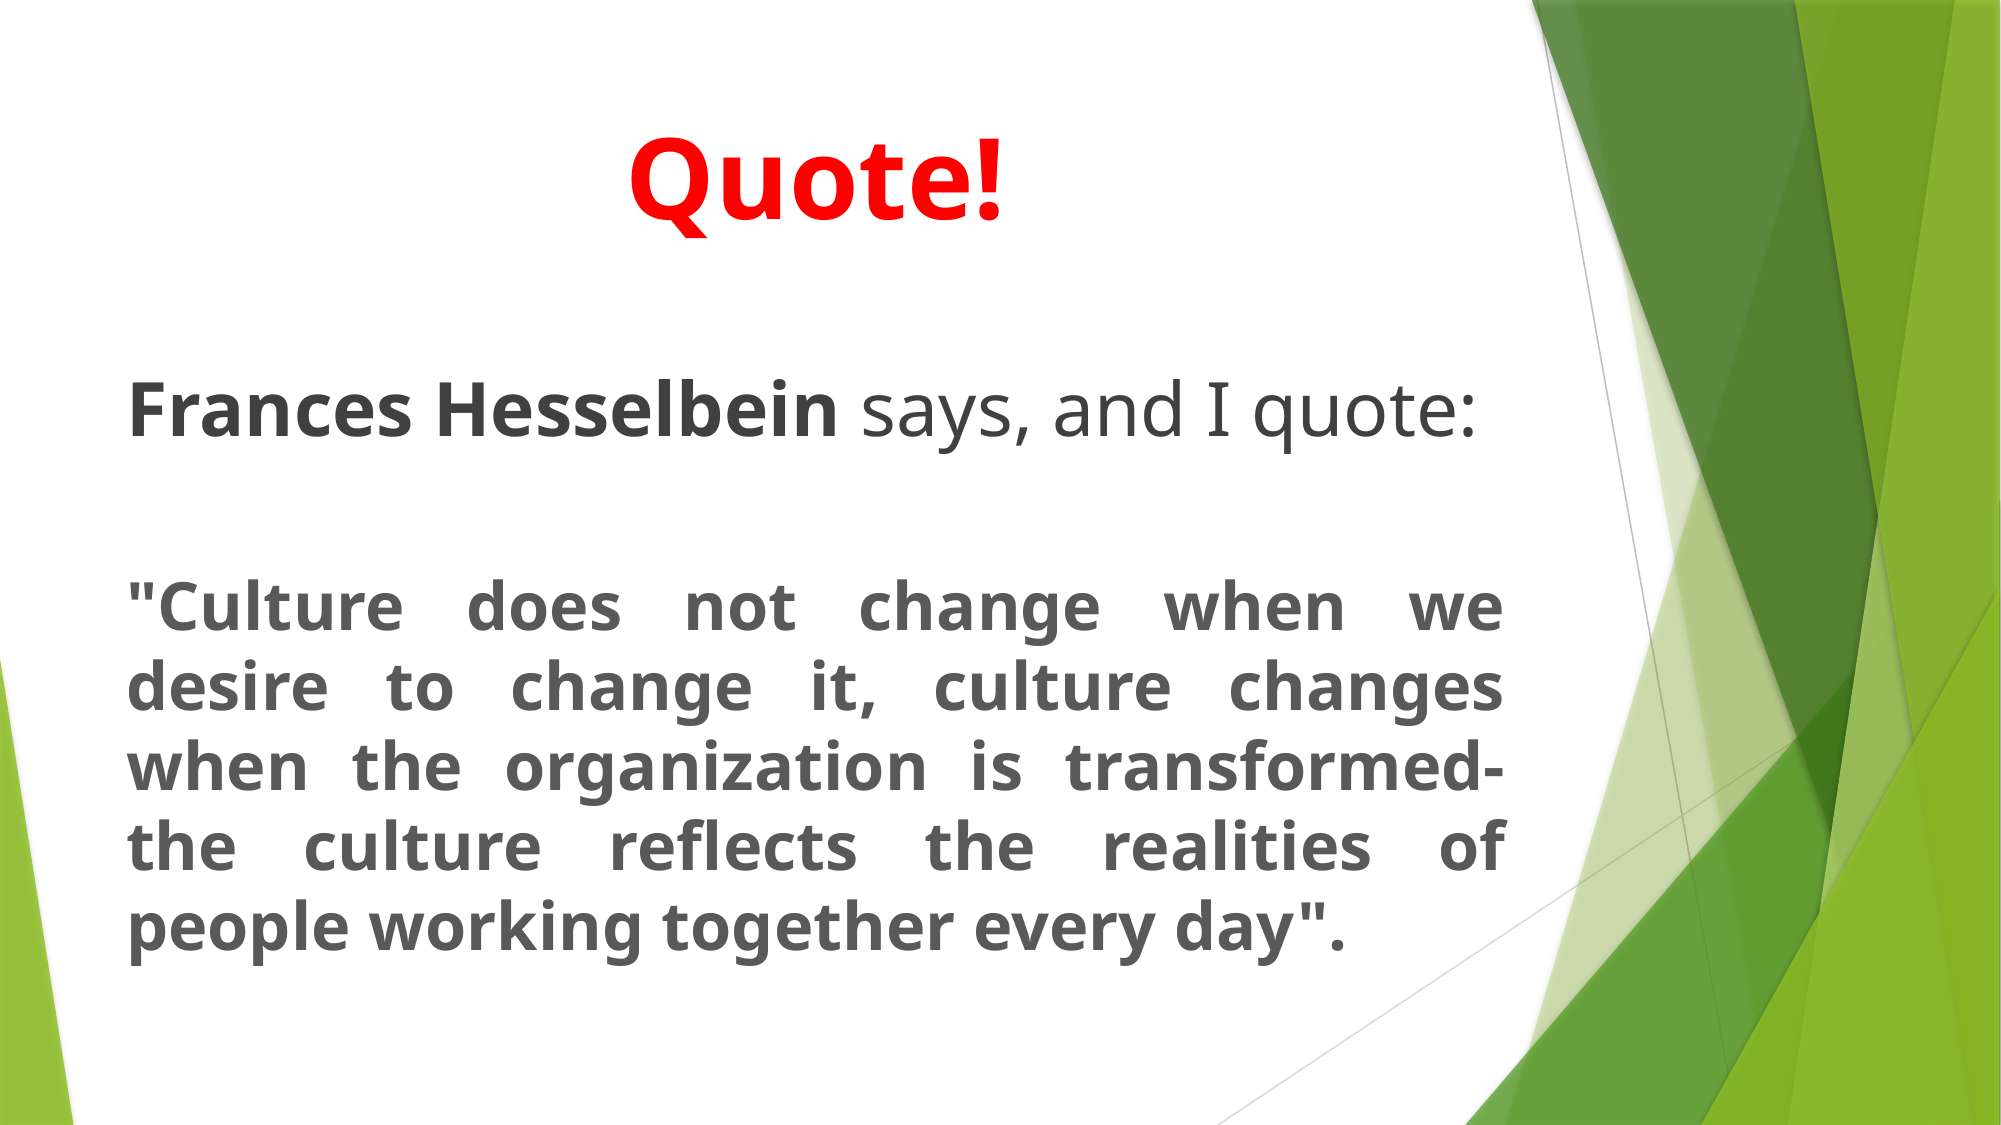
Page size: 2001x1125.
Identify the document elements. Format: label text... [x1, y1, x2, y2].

list Frances Hesselbein says, and I quote: "Culture does not change when we desire to change it, culture changes when the organization is transformed- the culture reflects the realities of people working together every day". [111, 354, 1522, 992]
title Quote! [111, 99, 1522, 317]
